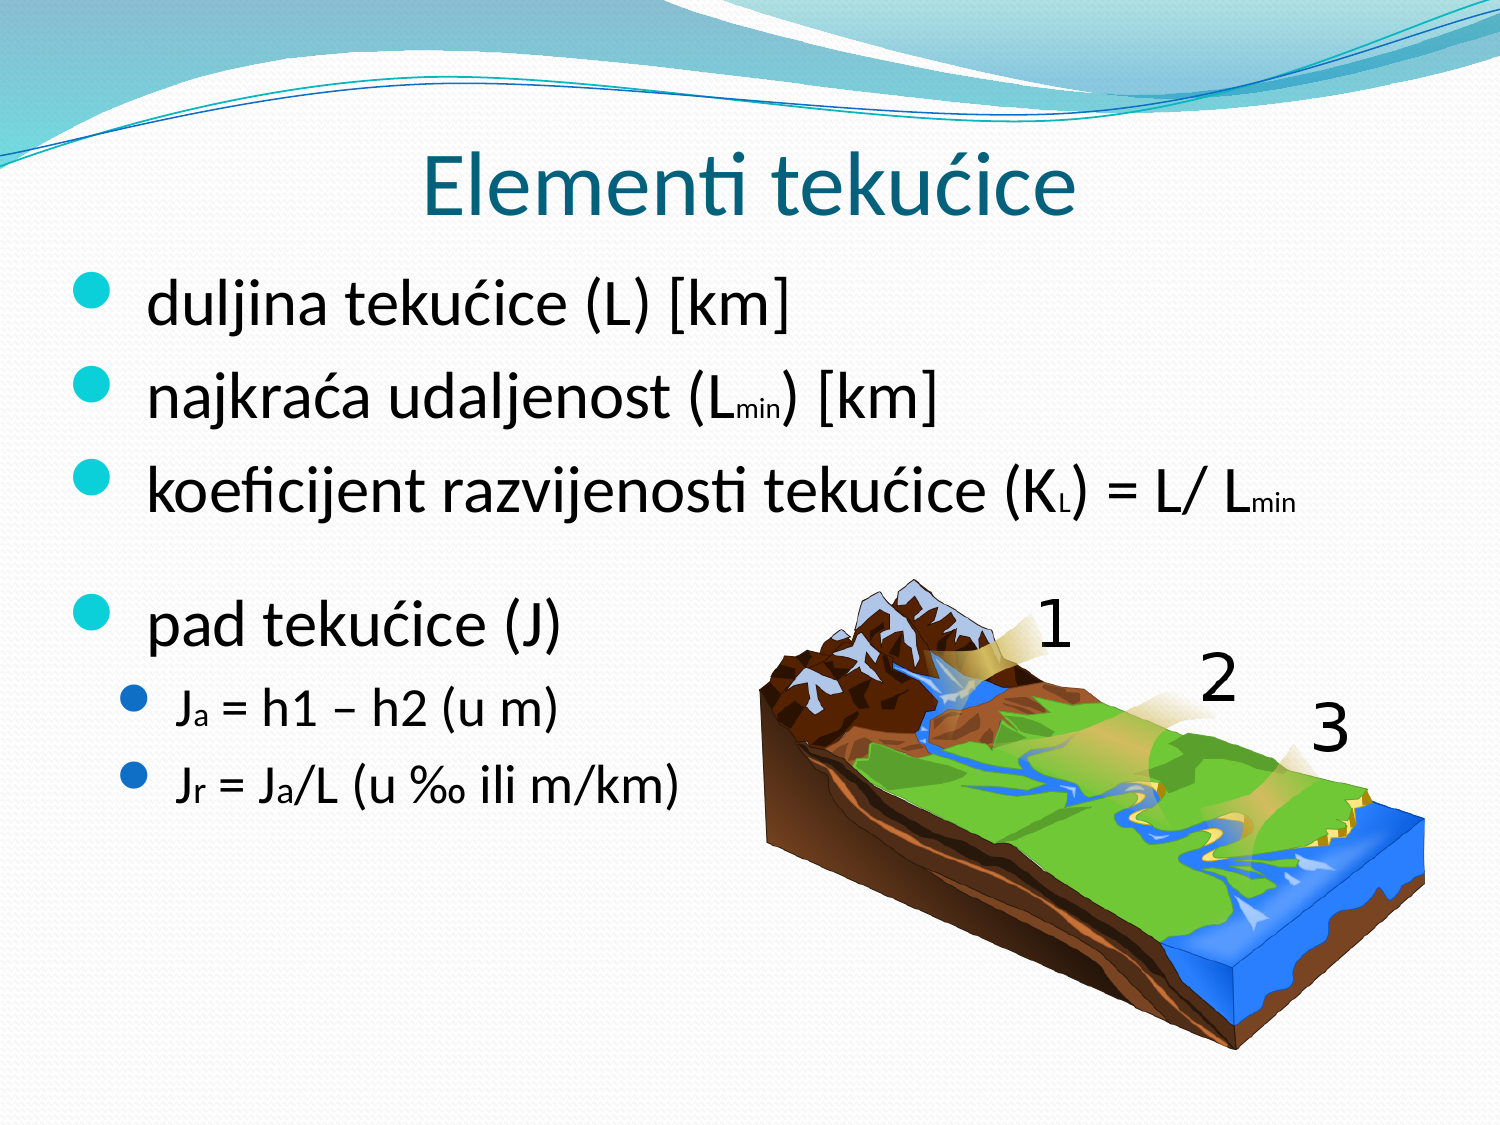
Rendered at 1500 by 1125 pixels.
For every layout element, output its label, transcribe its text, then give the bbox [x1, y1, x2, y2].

list duljina tekućice (L) [km] najkraća udaljenost (Lmin) [km] koeficijent razvijenosti tekućice (KL) = L/ Lmin pad tekućice (J) Ja = h1 – h2 (u m) Jr = Ja/L (u ‰ ili m/km) [53, 251, 1404, 1069]
picture [758, 579, 1426, 1050]
title Elementi tekućice [75, 46, 1425, 235]
